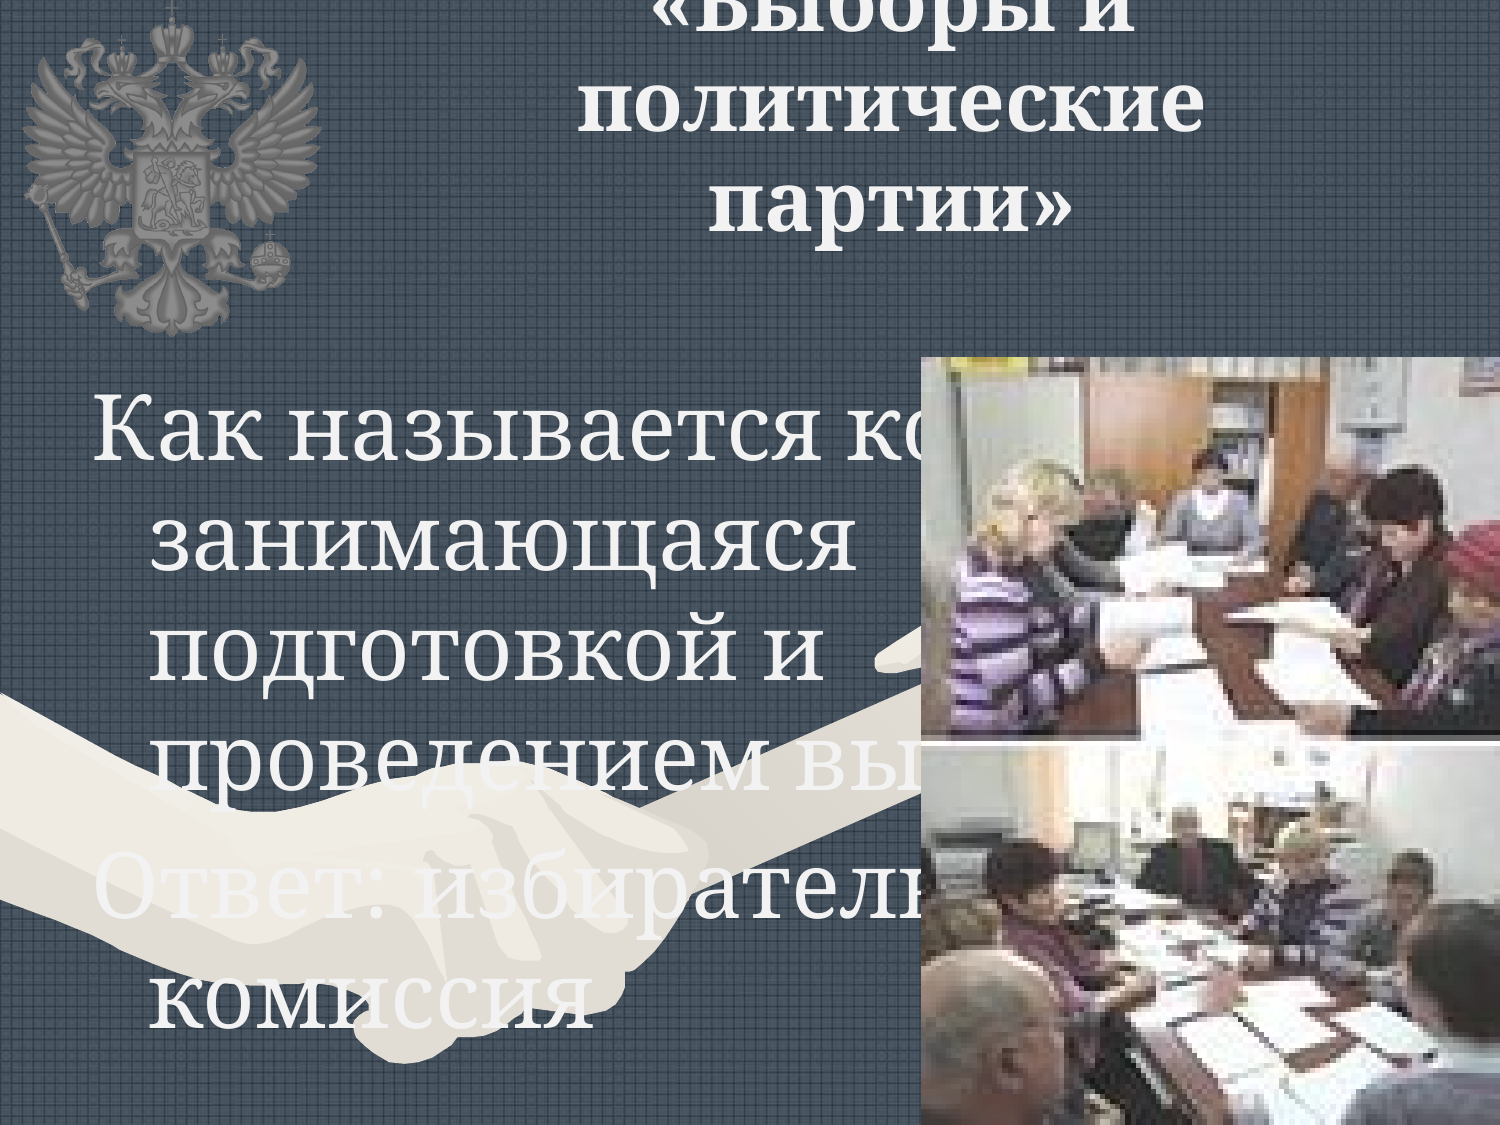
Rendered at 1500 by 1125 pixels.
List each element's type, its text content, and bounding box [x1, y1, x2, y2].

picture [0, 0, 1500, 1125]
title «Выборы и политические партии» [371, 54, 1414, 243]
list Как называется комиссия, занимающаяся подготовкой и проведением выборов? Ответ: избирательная комиссия [76, 361, 916, 1083]
